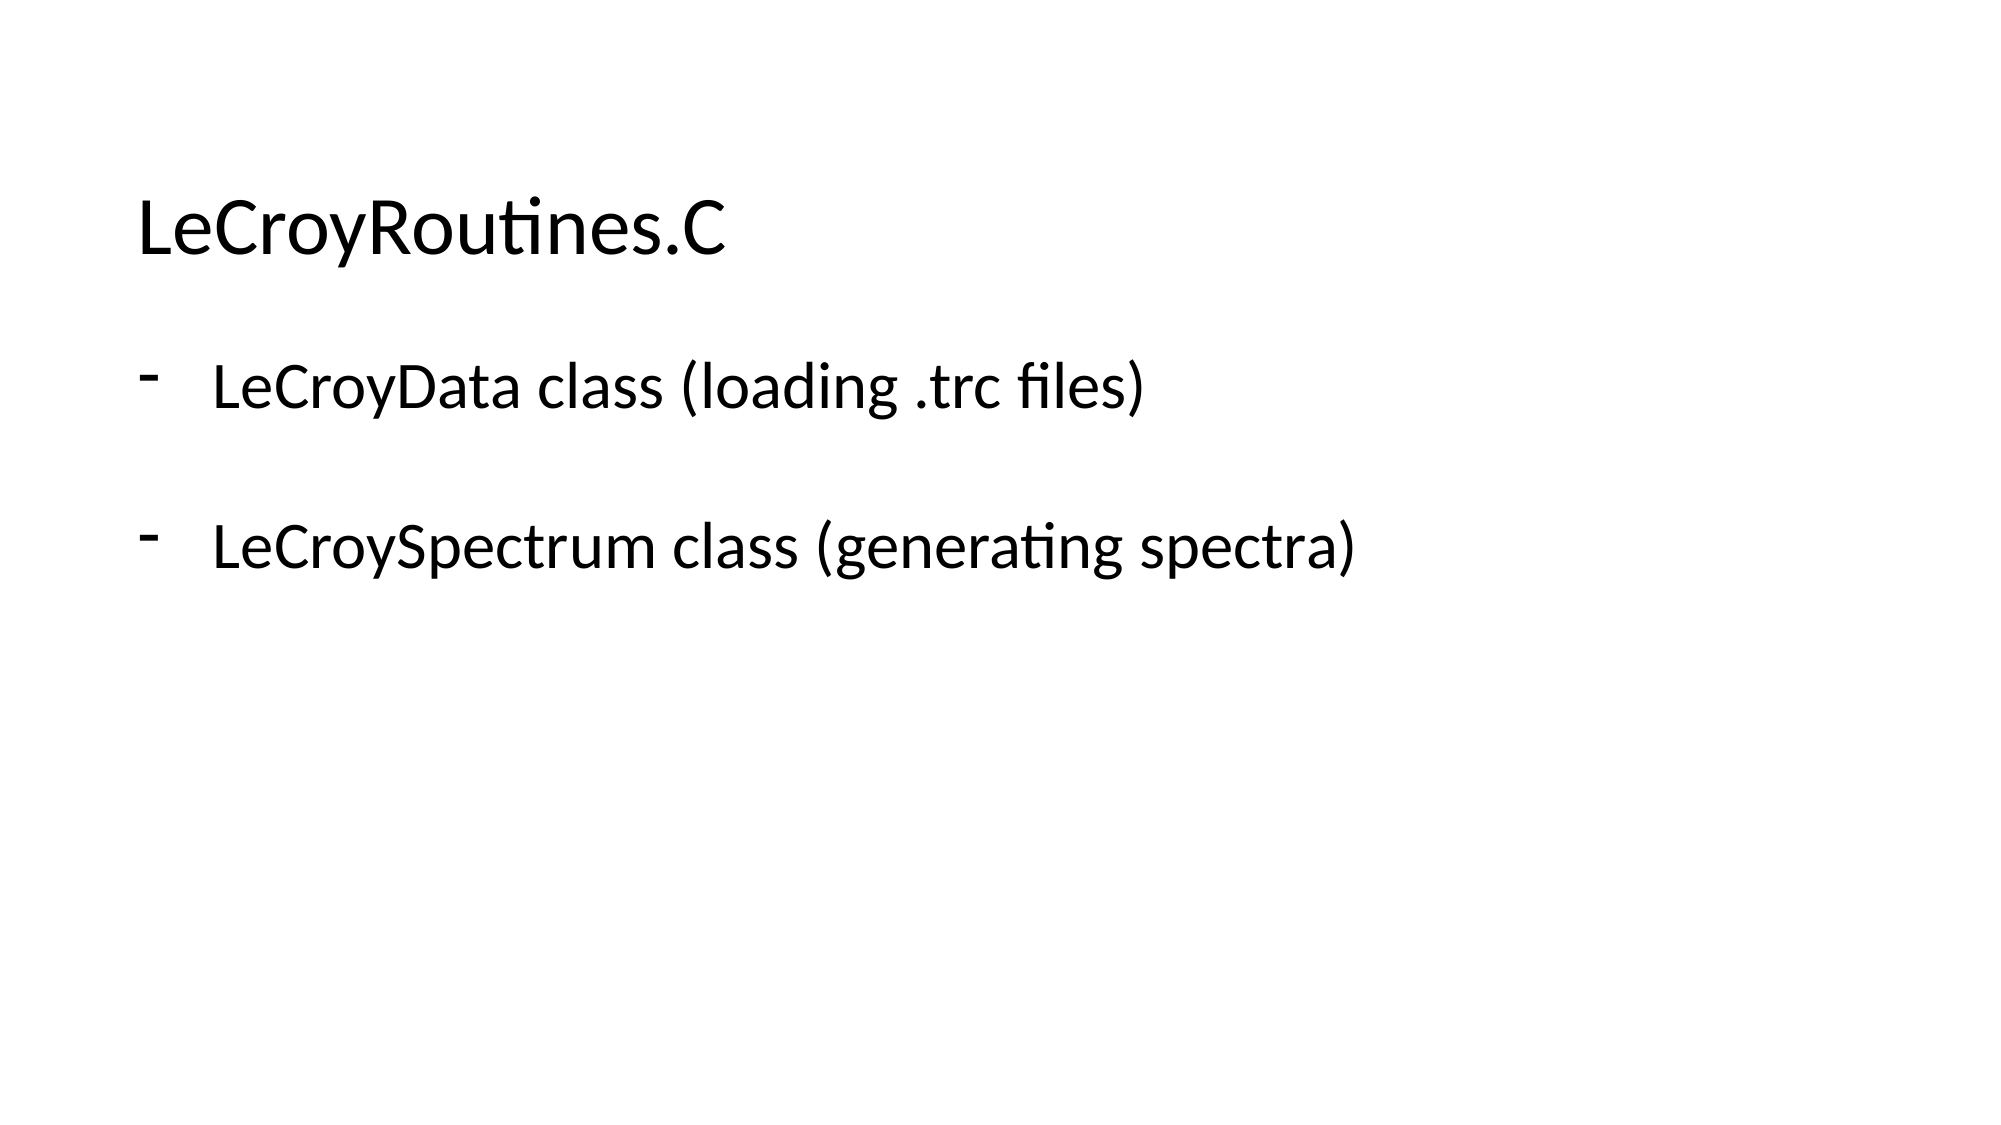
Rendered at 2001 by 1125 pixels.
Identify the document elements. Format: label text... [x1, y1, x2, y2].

text_box LeCroyRoutines.C LeCroyData class (loading .trc files) LeCroySpectrum class (generating spectra) [123, 164, 1820, 589]
